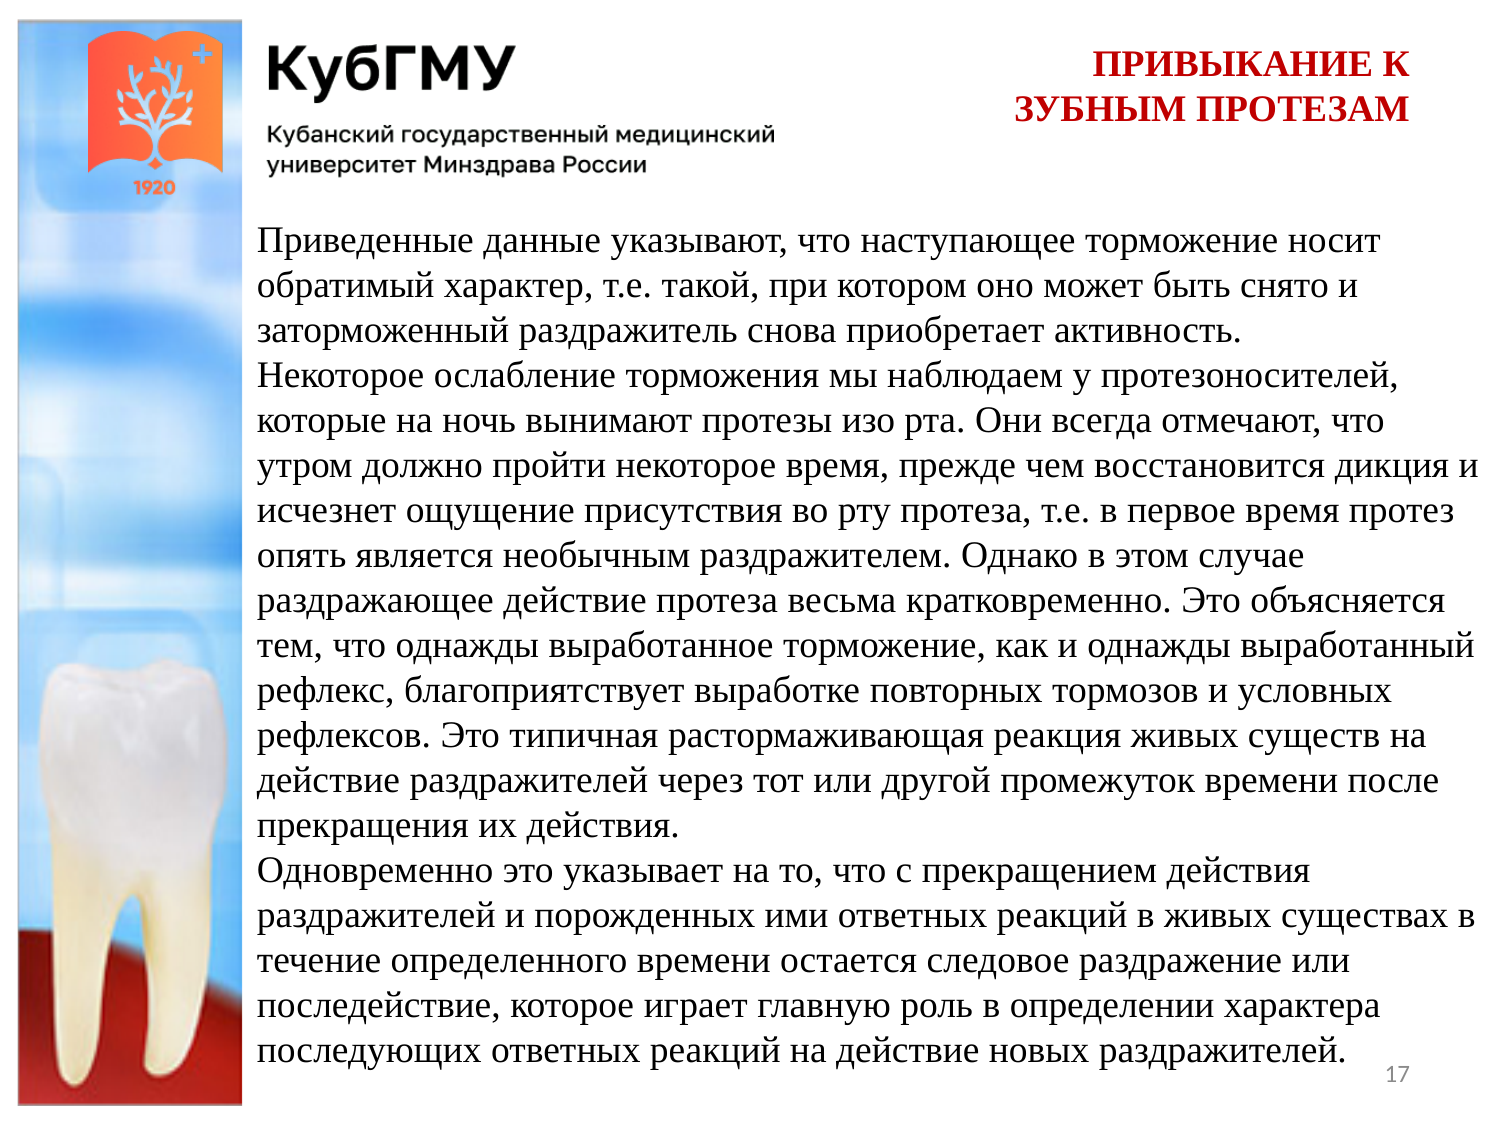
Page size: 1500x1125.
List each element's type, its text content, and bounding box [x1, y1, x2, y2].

slide_number 17 [1074, 1078, 1425, 1103]
text_box ПРИВЫКАНИЕ К ЗУБНЫМ ПРОТЕЗАМ [915, 31, 1425, 137]
text_box Приведенные данные указывают, что наступающее торможение носит обратимый характер, т.е. такой, при котором оно может быть снято и заторможенный раздражитель снова приобретает активность. Некоторое ослабление торможения мы наблюдаем у протезоносителей, которые на ночь вынимают протезы изо рта. Они всегда отмечают, что утром должно пройти некоторое время, прежде чем восстановится дикция и исчезнет ощущение присутствия во рту протеза, т.е. в первое время протез опять является необычным раздражителем. Однако в этом случае раздражающее действие протеза весьма кратковременно. Это объясняется тем, что однажды выработанное торможение, как и однажды выработанный рефлекс, благоприятствует выработке повторных тормозов и условных рефлексов. Это типичная растормаживающая реакция живых существ на действие раздражителей через тот или другой промежуток времени после прекращения их действия. Одновременно это указывает на то, что с прекращением действия раздражителей и порожденных ими ответных реакций в живых существах в течение определенного времени остается следовое раздражение или последействие, которое играет главную роль в определении характера последующих ответных реакций на действие новых раздражителей. [247, 208, 1500, 1078]
picture [17, 18, 774, 1107]
